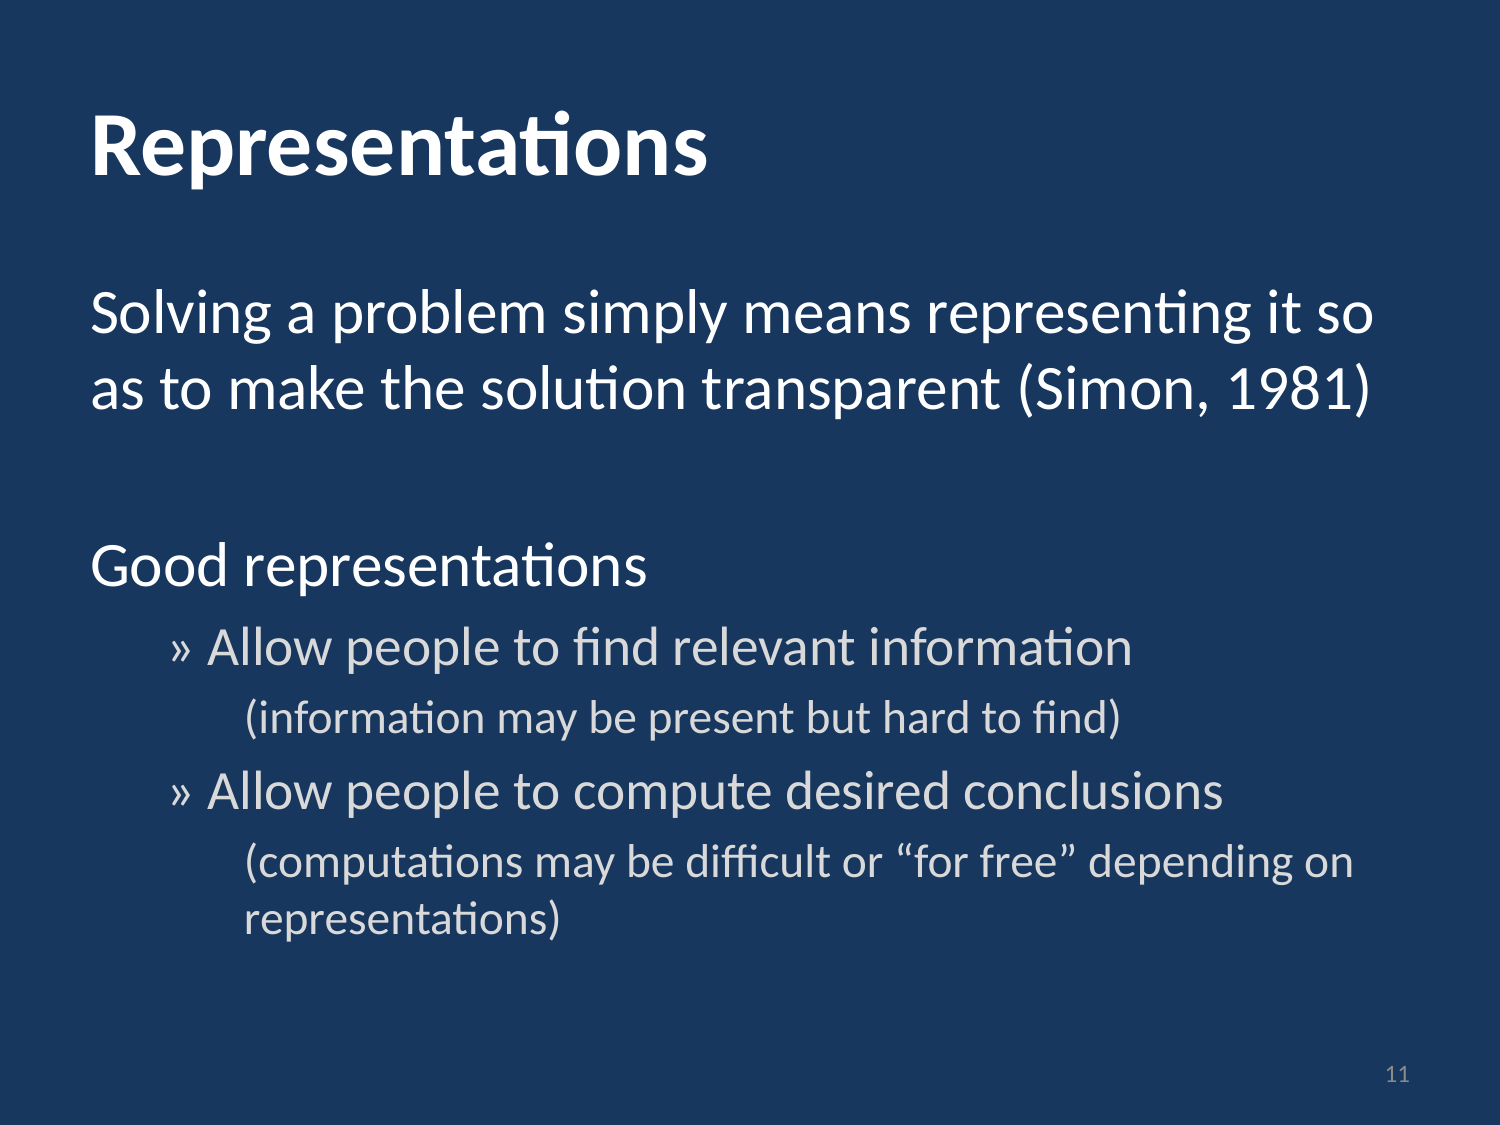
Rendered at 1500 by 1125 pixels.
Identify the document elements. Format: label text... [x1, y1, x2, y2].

title Representations [75, 45, 1425, 233]
slide_number 11 [1074, 1042, 1425, 1103]
list Solving a problem simply means representing it so as to make the solution transparent (Simon, 1981) Good representations » Allow people to find relevant information (information may be present but hard to find) » Allow people to compute desired conclusions (computations may be difficult or “for free” depending on representations) [75, 262, 1425, 1005]
